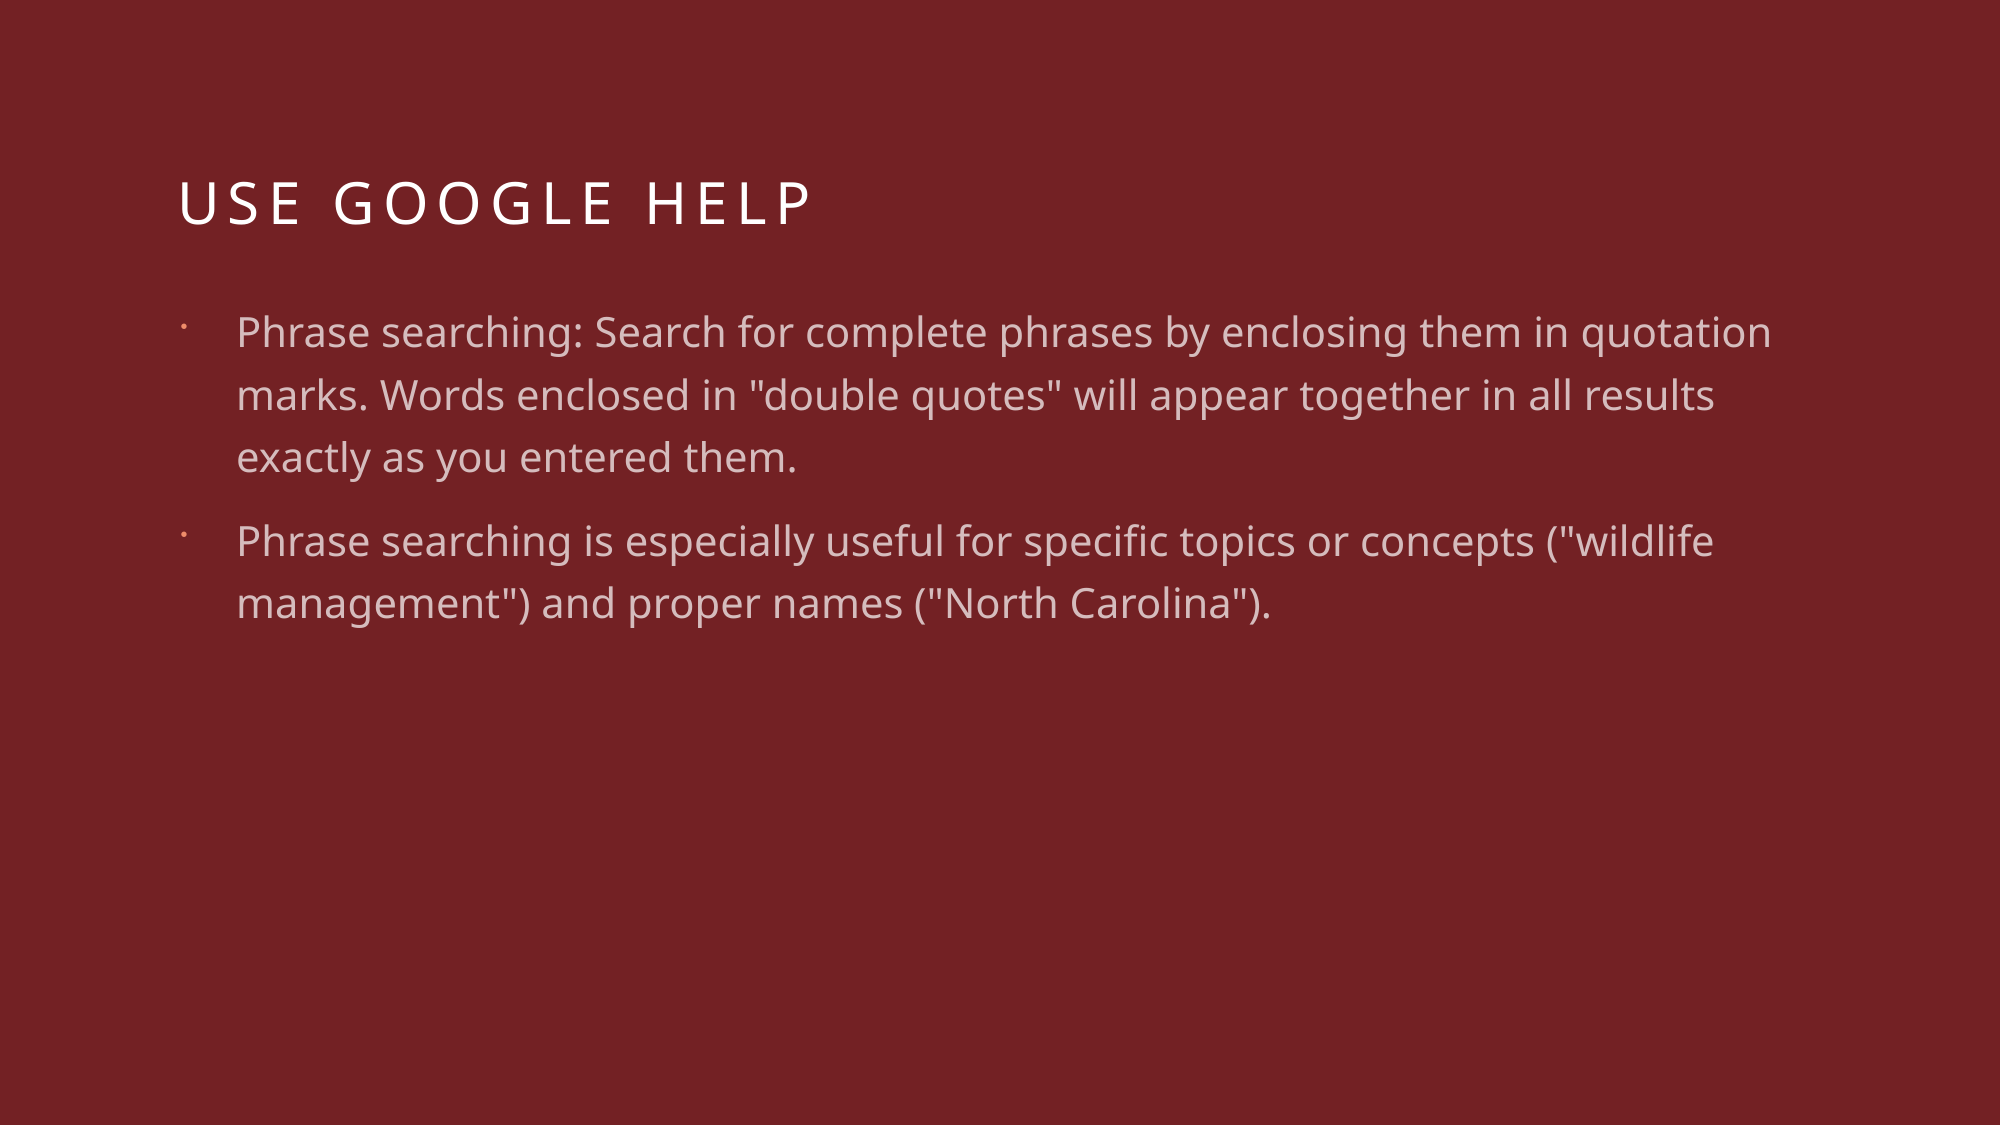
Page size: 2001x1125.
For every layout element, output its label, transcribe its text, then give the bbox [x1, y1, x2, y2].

title Use Google Help [177, 165, 1822, 274]
list Phrase searching: Search for complete phrases by enclosing them in quotation marks. Words enclosed in "double quotes" will appear together in all results exactly as you entered them. Phrase searching is especially useful for specific topics or concepts ("wildlife management") and proper names ("North Carolina"). [177, 293, 1822, 947]
